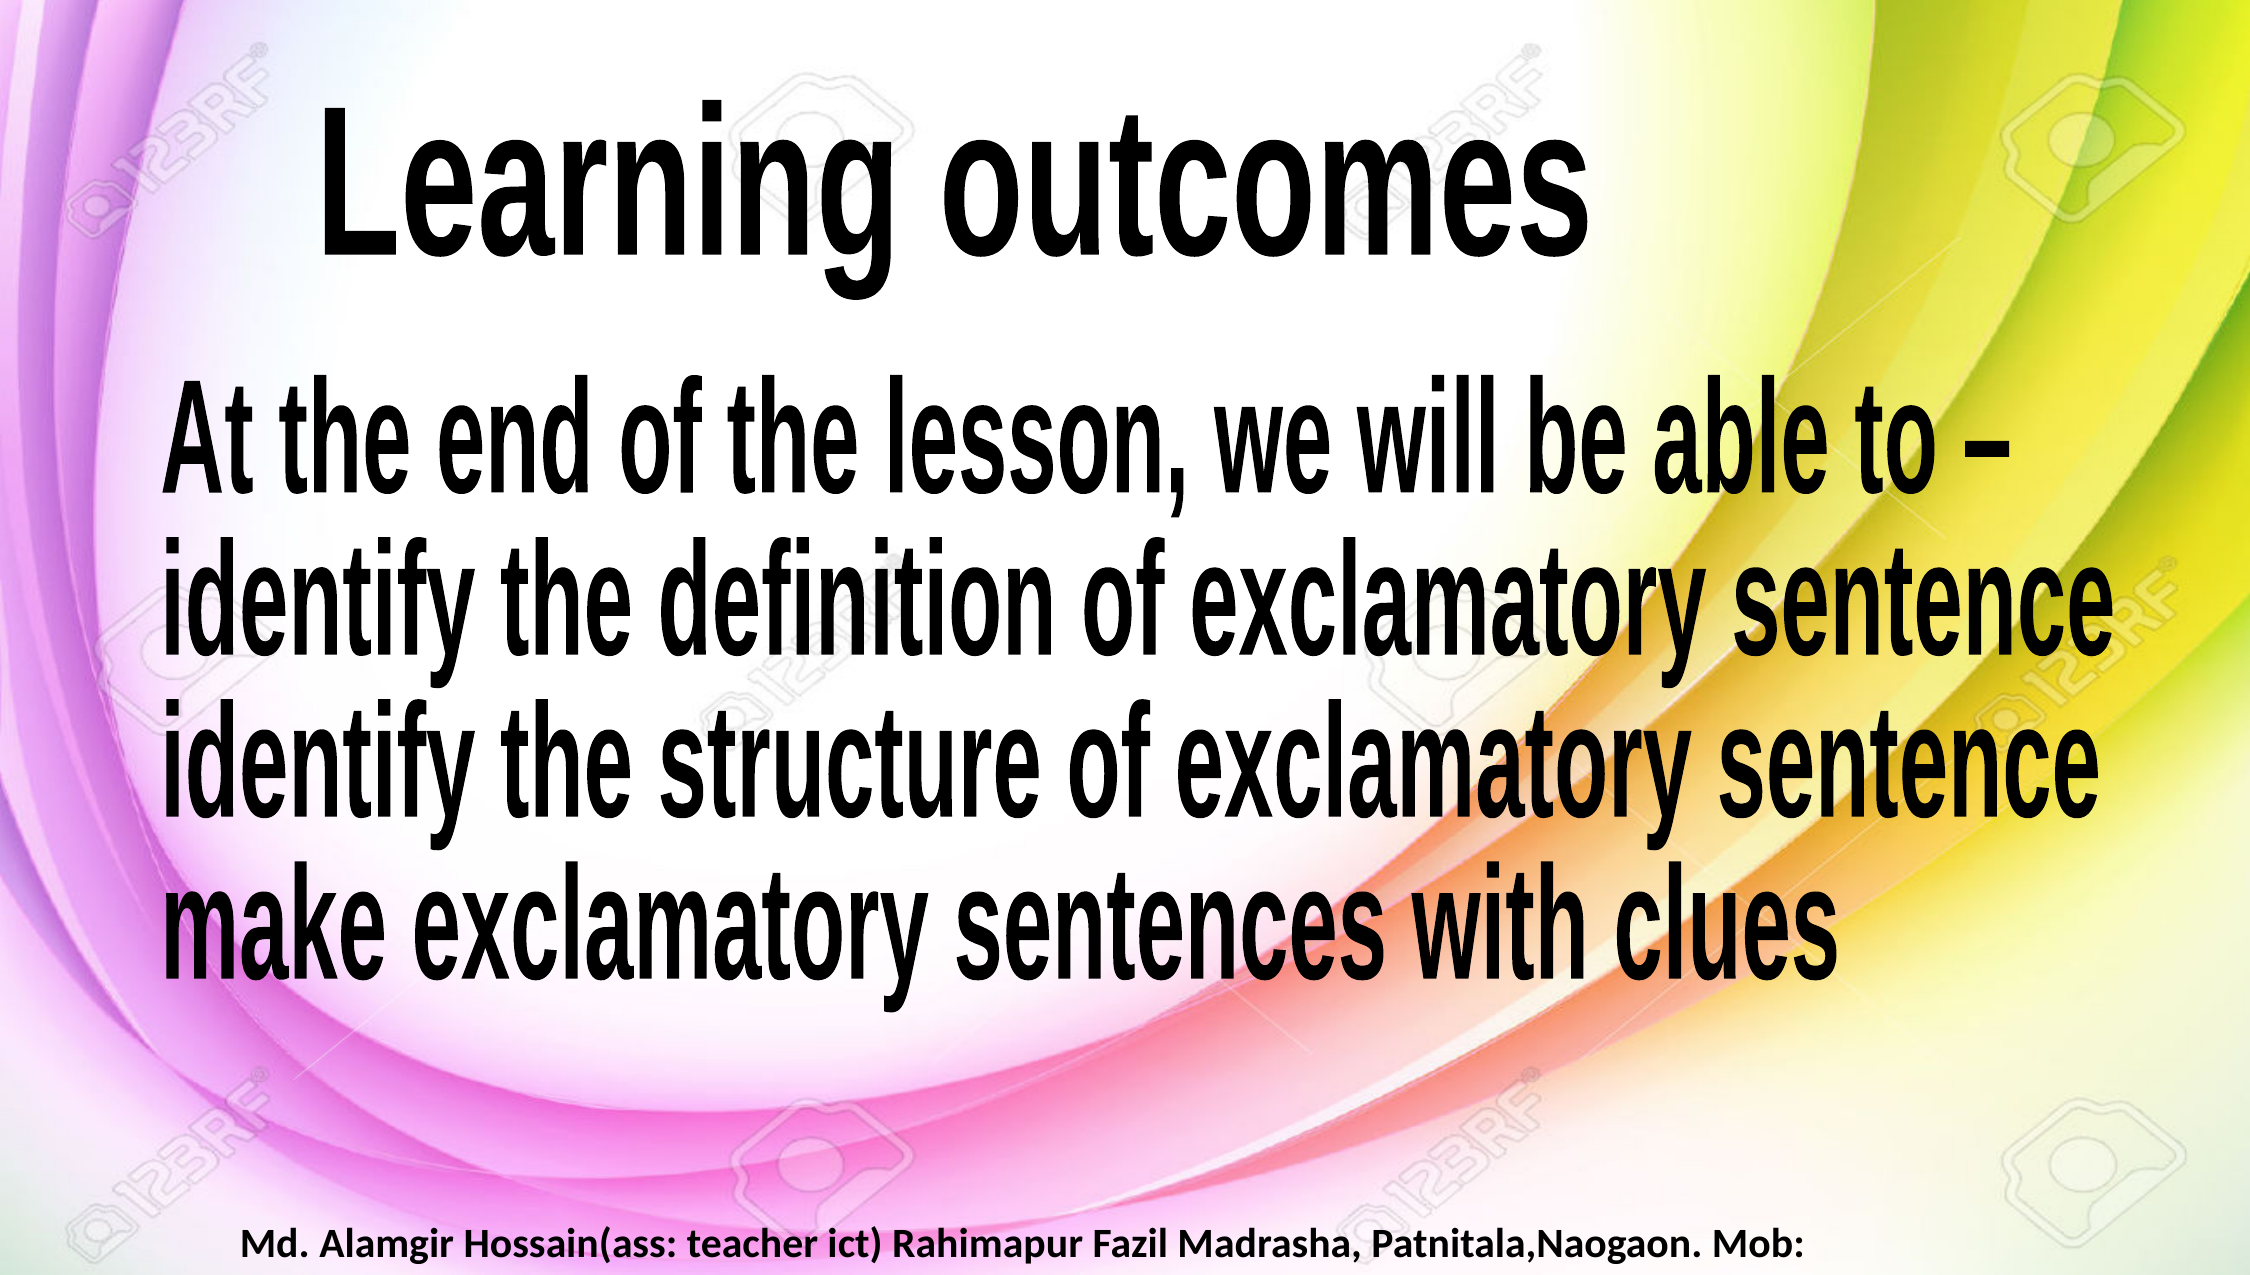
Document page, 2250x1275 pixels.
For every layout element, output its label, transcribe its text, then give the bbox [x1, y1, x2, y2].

text_box Md. Alamgir Hossain(ass: teacher ict) Rahimapur Fazil Madrasha, Patnitala,Naogaon. Mob: 01723626108 [225, 1208, 2062, 1275]
picture [0, 0, 2250, 1275]
